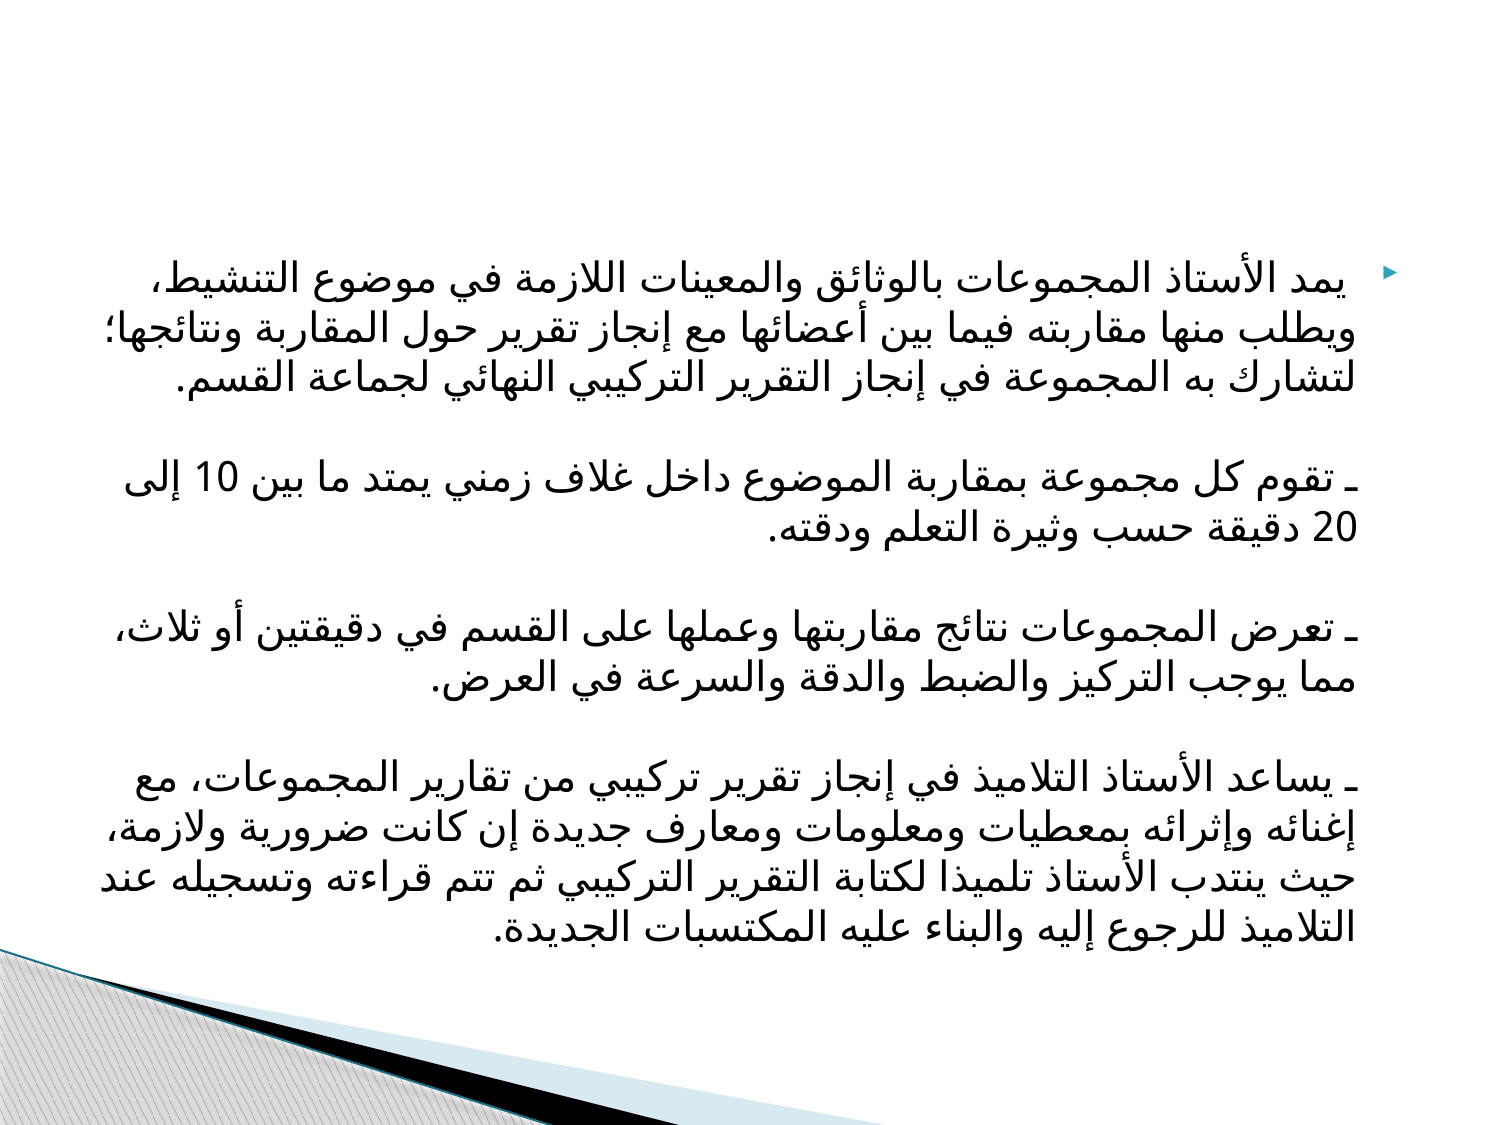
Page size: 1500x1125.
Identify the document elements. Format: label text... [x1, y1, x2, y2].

list يمد الأستاذ المجموعات بالوثائق والمعينات اللازمة في موضوع التنشيط، ويطلب منها مقاربته فيما بين أعضائها مع إنجاز تقرير حول المقاربة ونتائجها؛ لتشارك به المجموعة في إنجاز التقرير التركيبي النهائي لجماعة القسم. ـ تقوم كل مجموعة بمقاربة الموضوع داخل غلاف زمني يمتد ما بين 10 إلى 20 دقيقة حسب وثيرة التعلم ودقته. ـ تعرض المجموعات نتائج مقاربتها وعملها على القسم في دقيقتين أو ثلاث، مما يوجب التركيز والضبط والدقة والسرعة في العرض. ـ يساعد الأستاذ التلاميذ في إنجاز تقرير تركيبي من تقارير المجموعات، مع إغنائه وإثرائه بمعطيات ومعلومات ومعارف جديدة إن كانت ضرورية ولازمة، حيث ينتدب الأستاذ تلميذا لكتابة التقرير التركيبي ثم تتم قراءته وتسجيله عند التلاميذ للرجوع إليه والبناء عليه المكتسبات الجديدة. [75, 243, 1425, 986]
